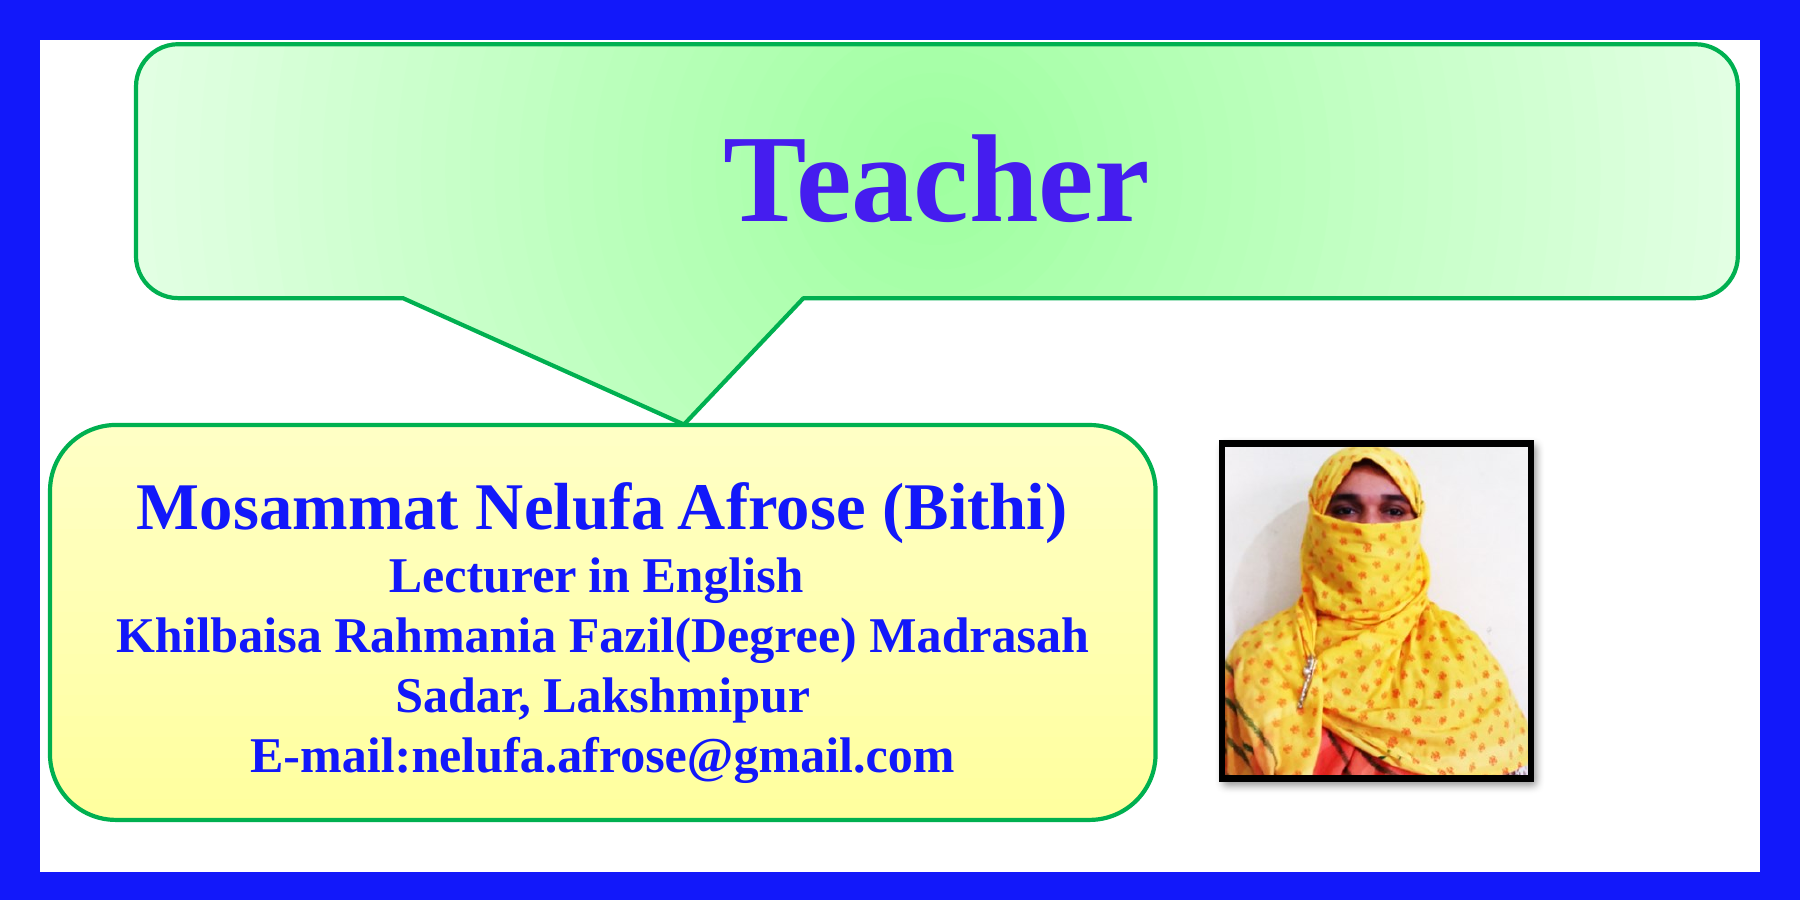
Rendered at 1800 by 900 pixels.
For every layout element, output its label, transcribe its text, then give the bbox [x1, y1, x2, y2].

text_box [0, 0, 1800, 900]
text_box Mosammat Nelufa Afrose (Bithi) Lecturer in English Khilbaisa Rahmania Fazil(Degree) Madrasah Sadar, Lakshmipur E-mail:nelufa.afrose@gmail.com [47, 422, 1158, 823]
text_box Teacher [133, 42, 1740, 427]
picture [1224, 446, 1528, 776]
